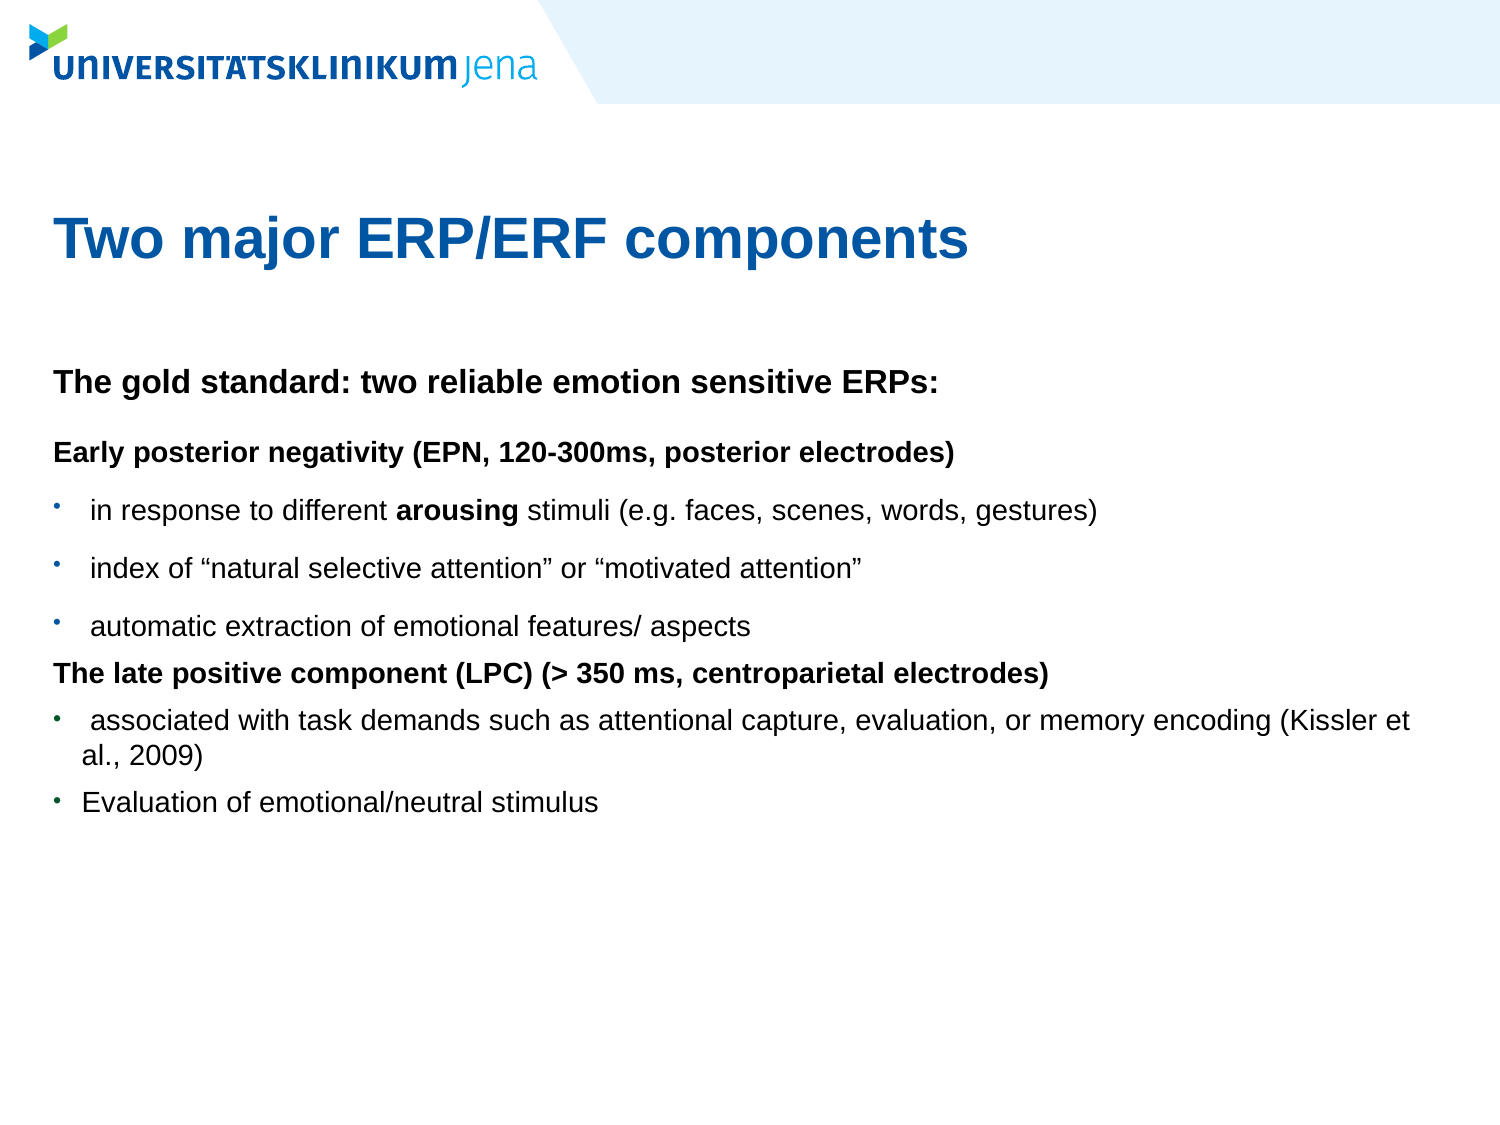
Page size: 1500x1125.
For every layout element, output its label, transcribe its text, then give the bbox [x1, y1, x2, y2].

list The gold standard: two reliable emotion sensitive ERPs: Early posterior negativity (EPN, 120-300ms, posterior electrodes) in response to different arousing stimuli (e.g. faces, scenes, words, gestures) index of “natural selective attention” or “motivated attention” automatic extraction of emotional features/ aspects The late positive component (LPC) (> 350 ms, centroparietal electrodes) associated with task demands such as attentional capture, evaluation, or memory encoding (Kissler et al., 2009) Evaluation of emotional/neutral stimulus [38, 340, 1459, 1035]
title Two major ERP/ERF components [38, 160, 1459, 310]
